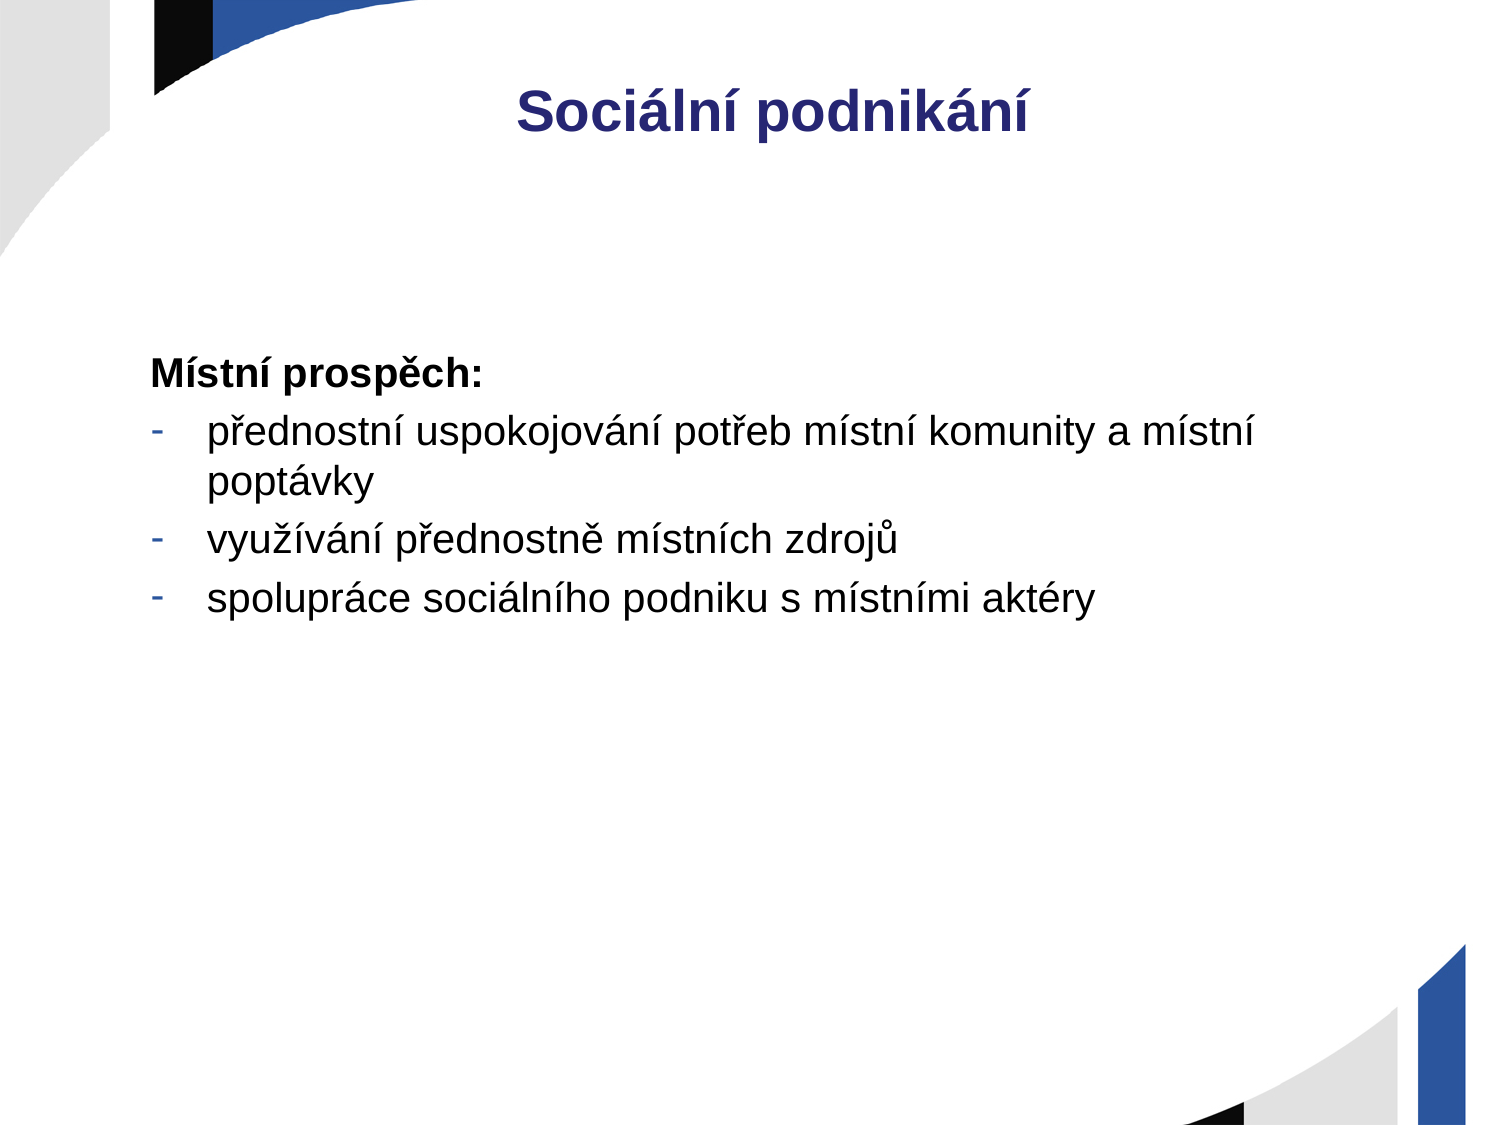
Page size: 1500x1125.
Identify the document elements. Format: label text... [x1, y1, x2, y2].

title Sociální podnikání [135, 42, 1412, 173]
list Místní prospěch: přednostní uspokojování potřeb místní komunity a místní poptávky využívání přednostně místních zdrojů spolupráce sociálního podniku s místními aktéry [135, 337, 1412, 977]
picture [0, 0, 430, 258]
picture [1171, 944, 1500, 1125]
